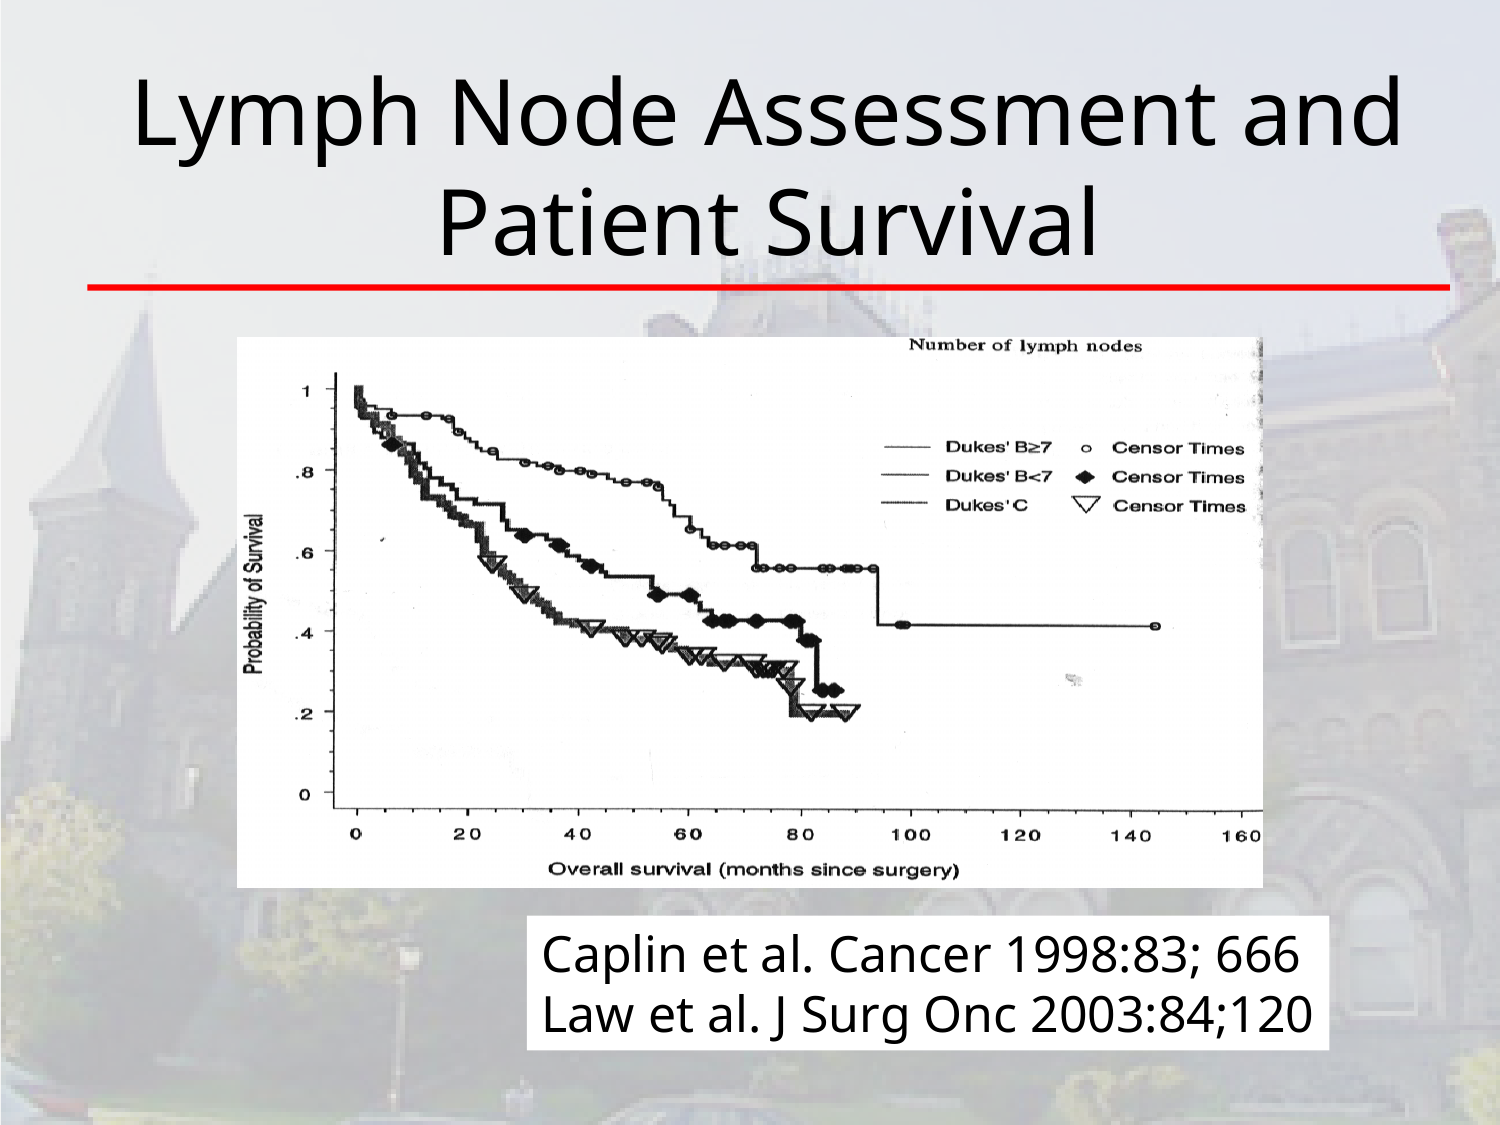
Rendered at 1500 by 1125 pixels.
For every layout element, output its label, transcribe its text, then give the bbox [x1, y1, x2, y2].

title Lymph Node Assessment and Patient Survival [99, 74, 1438, 287]
title Lymph Node Assessment and Patient Survival [99, 288, 1438, 313]
text_box Caplin et al. Cancer 1998:83; 666 Law et al. J Surg Onc 2003:84;120 [526, 915, 1330, 1051]
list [237, 337, 1263, 888]
